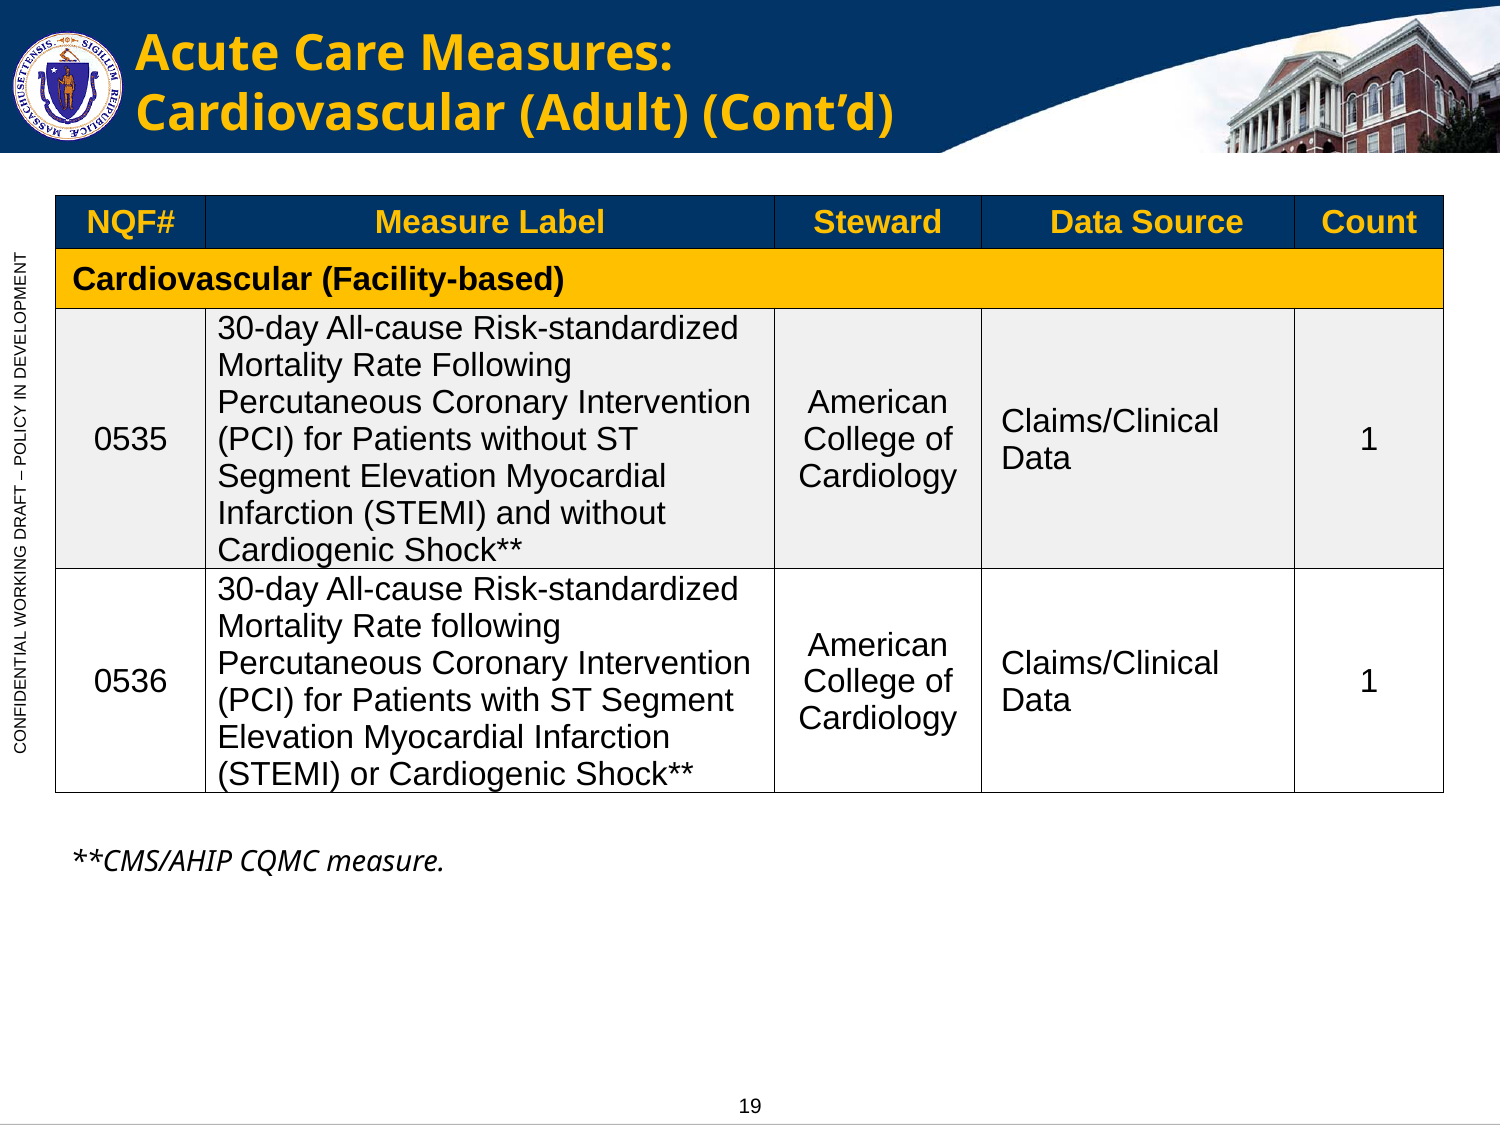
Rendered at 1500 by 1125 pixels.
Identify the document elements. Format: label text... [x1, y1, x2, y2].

table_cell 30-day All-cause Risk-standardized Mortality Rate Following Percutaneous Coronary Intervention (PCI) for Patients without ST Segment Elevation Myocardial Infarction (STEMI) and without Cardiogenic Shock** [206, 309, 774, 568]
table_header Data Source [982, 196, 1294, 248]
table_cell 0536 [56, 569, 205, 792]
table_cell Cardiovascular (Facility-based) [56, 249, 1443, 308]
table_cell American College of Cardiology [775, 569, 981, 792]
table_cell 30-day All-cause Risk-standardized Mortality Rate following Percutaneous Coronary Intervention (PCI) for Patients with ST Segment Elevation Myocardial Infarction (STEMI) or Cardiogenic Shock** [206, 569, 774, 792]
table_header Steward [775, 196, 981, 248]
text_box **CMS/AHIP CQMC measure. [55, 834, 500, 885]
table_cell 0535 [56, 309, 205, 568]
title Acute Care Measures: Cardiovascular (Adult) (Cont’d) [120, 17, 1051, 144]
table_cell American College of Cardiology [775, 309, 981, 568]
table_header NQF# [56, 196, 205, 248]
table_cell Claims/Clinical Data [982, 569, 1294, 792]
picture [0, 0, 1500, 153]
table_header Measure Label [206, 196, 774, 248]
table_cell 1 [1295, 309, 1443, 568]
table_cell 1 [1295, 569, 1443, 792]
table_header Count [1295, 196, 1443, 248]
table_cell Claims/Clinical Data [982, 309, 1294, 568]
